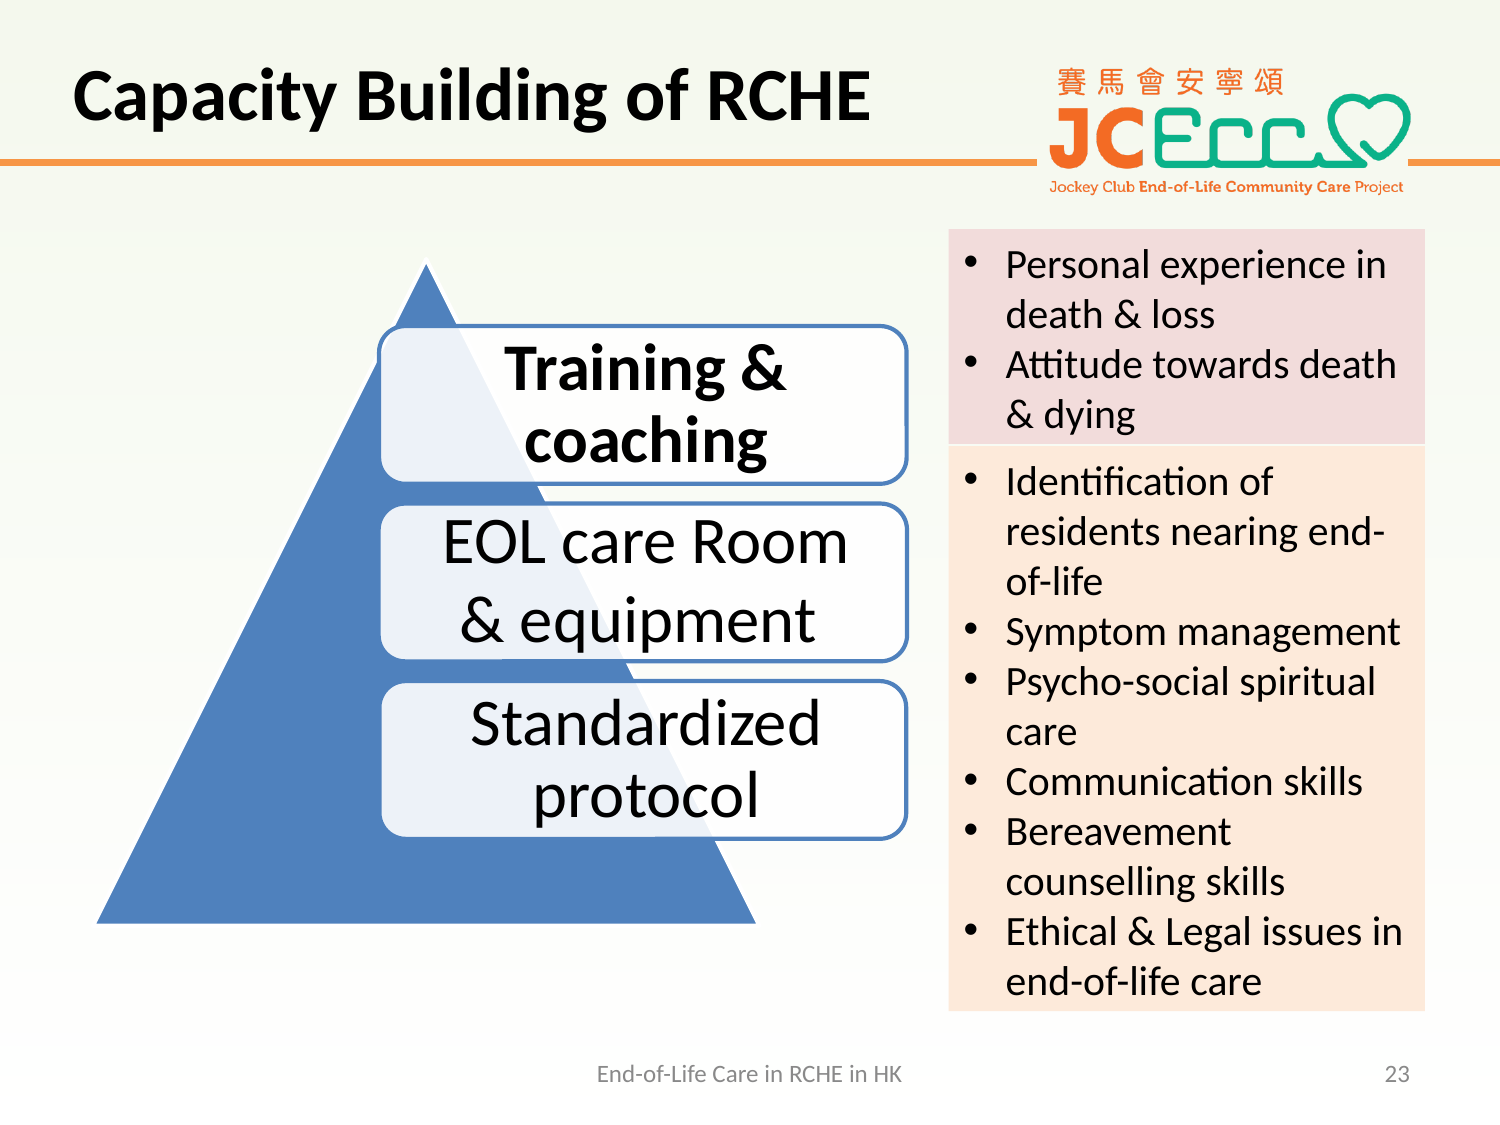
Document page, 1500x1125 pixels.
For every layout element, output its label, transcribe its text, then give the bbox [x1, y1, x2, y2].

picture [971, 53, 1467, 199]
text_box Capacity Building of RCHE [58, 47, 955, 113]
text_box Identification of residents nearing end-of-life Symptom management Psycho-social spiritual care Communication skills Bereavement counselling skills Ethical & Legal issues in end-of-life care [948, 446, 1425, 1012]
slide_number 23 [1074, 1042, 1425, 1103]
text_box Personal experience in death & loss Attitude towards death & dying [948, 229, 1425, 444]
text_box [0, 258, 1001, 926]
footer End-of-Life Care in RCHE in HK [512, 1042, 988, 1103]
